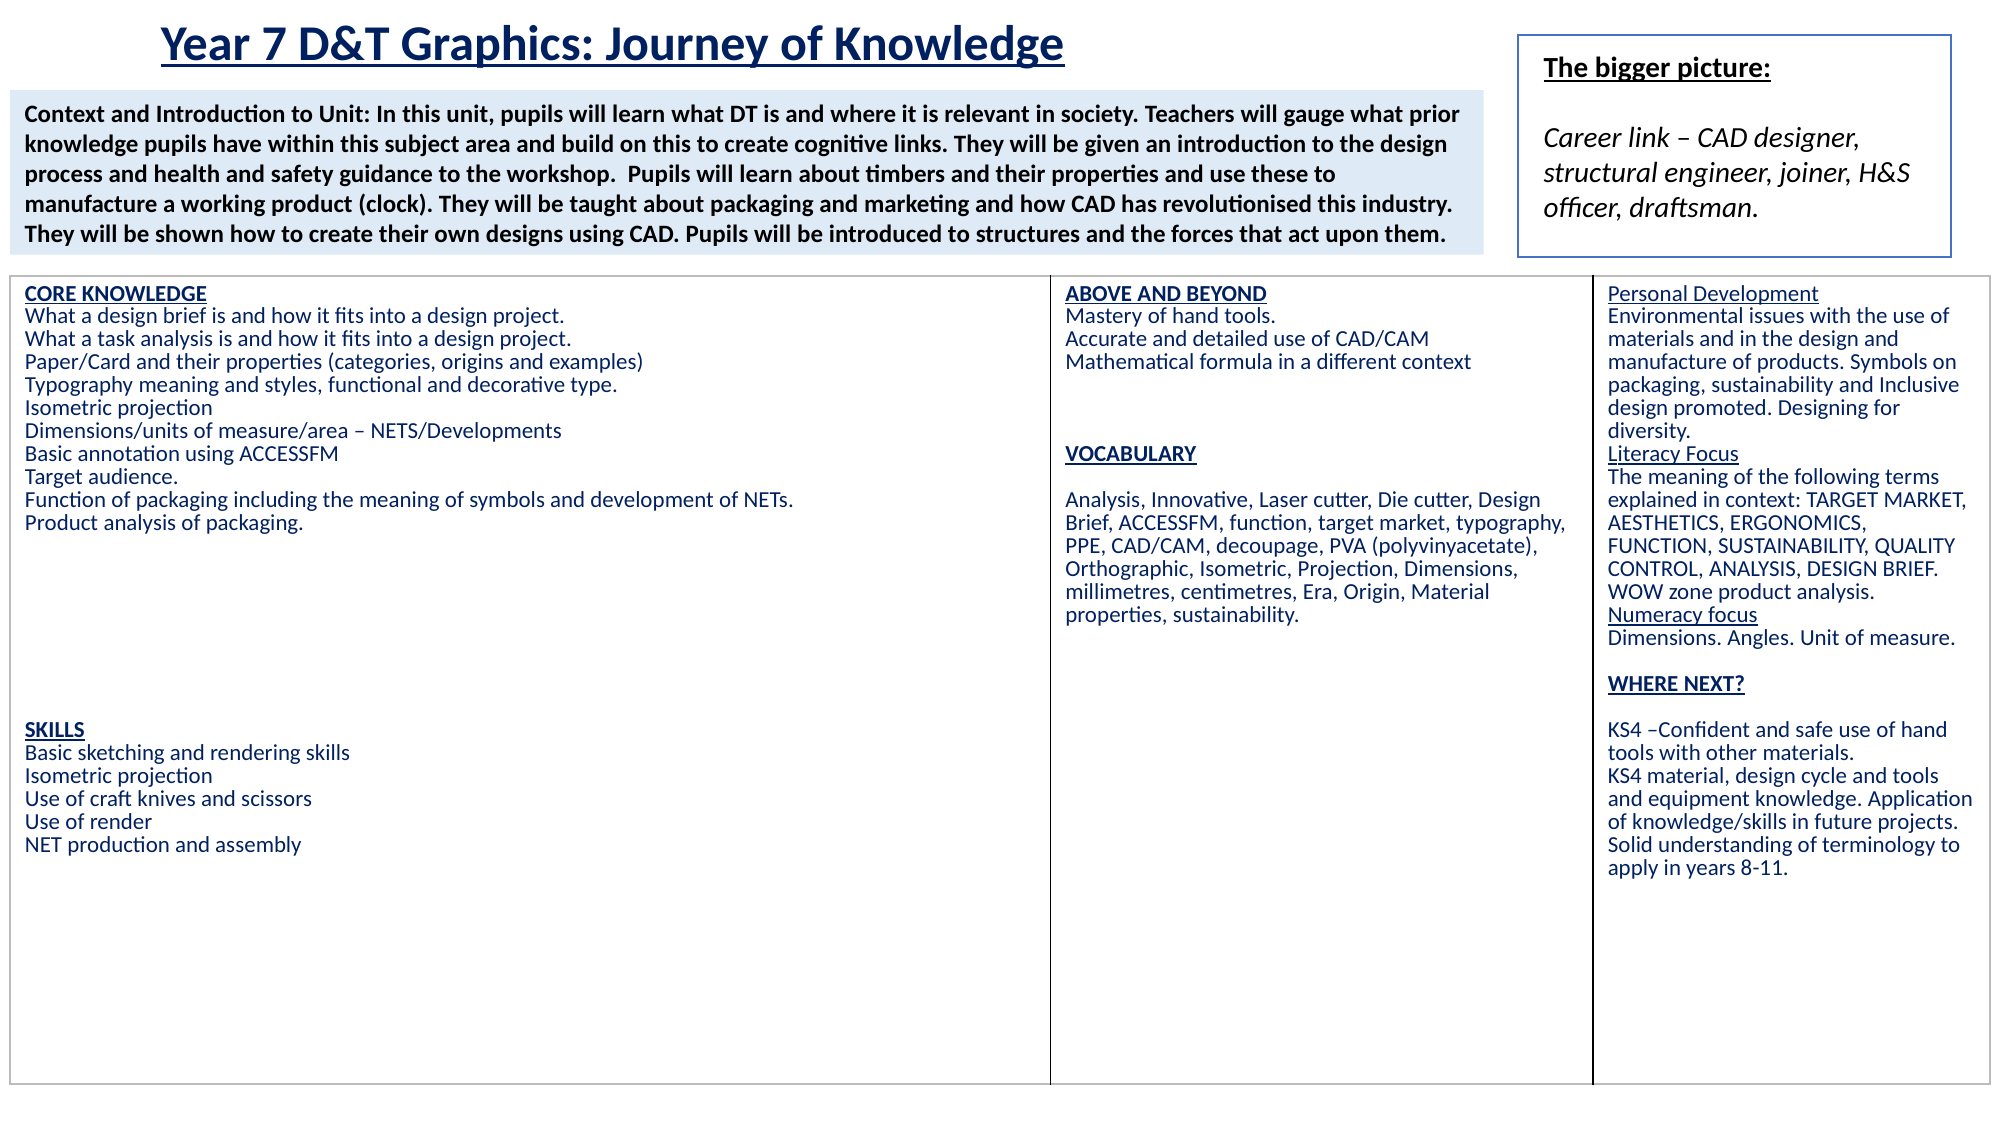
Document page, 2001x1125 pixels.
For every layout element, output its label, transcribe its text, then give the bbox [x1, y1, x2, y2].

text_box The bigger picture: Career link – CAD designer, structural engineer, joiner, H&S officer, draftsman. [1528, 41, 1962, 266]
text_box [1517, 34, 1952, 258]
table_header CORE KNOWLEDGE What a design brief is and how it fits into a design project. What a task analysis is and how it fits into a design project. Paper/Card and their properties (categories, origins and examples) Typography meaning and styles, functional and decorative type. Isometric projection Dimensions/units of measure/area – NETS/Developments Basic annotation using ACCESSFM Target audience. Function of packaging including the meaning of symbols and development of NETs. Product analysis of packaging. SKILLS Basic sketching and rendering skills Isometric projection Use of craft knives and scissors Use of render NET production and assembly [11, 277, 1050, 1083]
text_box Year 7 D&T Graphics: Journey of Knowledge [139, 0, 1087, 82]
table_header Personal Development Environmental issues with the use of materials and in the design and manufacture of products. Symbols on packaging, sustainability and Inclusive design promoted. Designing for diversity. Literacy Focus The meaning of the following terms explained in context: TARGET MARKET, AESTHETICS, ERGONOMICS, FUNCTION, SUSTAINABILITY, QUALITY CONTROL, ANALYSIS, DESIGN BRIEF. WOW zone product analysis. Numeracy focus Dimensions. Angles. Unit of measure. WHERE NEXT? KS4 –Confident and safe use of hand tools with other materials. KS4 material, design cycle and tools and equipment knowledge. Application of knowledge/skills in future projects. Solid understanding of terminology to apply in years 8-11. [1594, 277, 1989, 1083]
text_box Context and Introduction to Unit: In this unit, pupils will learn what DT is and where it is relevant in society. Teachers will gauge what prior knowledge pupils have within this subject area and build on this to create cognitive links. They will be given an introduction to the design process and health and safety guidance to the workshop. Pupils will learn about timbers and their properties and use these to manufacture a working product (clock). They will be taught about packaging and marketing and how CAD has revolutionised this industry. They will be shown how to create their own designs using CAD. Pupils will be introduced to structures and the forces that act upon them. [9, 90, 1484, 255]
table_header ABOVE AND BEYOND Mastery of hand tools. Accurate and detailed use of CAD/CAM Mathematical formula in a different context VOCABULARY Analysis, Innovative, Laser cutter, Die cutter, Design Brief, ACCESSFM, function, target market, typography, PPE, CAD/CAM, decoupage, PVA (polyvinyacetate), Orthographic, Isometric, Projection, Dimensions, millimetres, centimetres, Era, Origin, Material properties, sustainability. [1051, 277, 1592, 1083]
